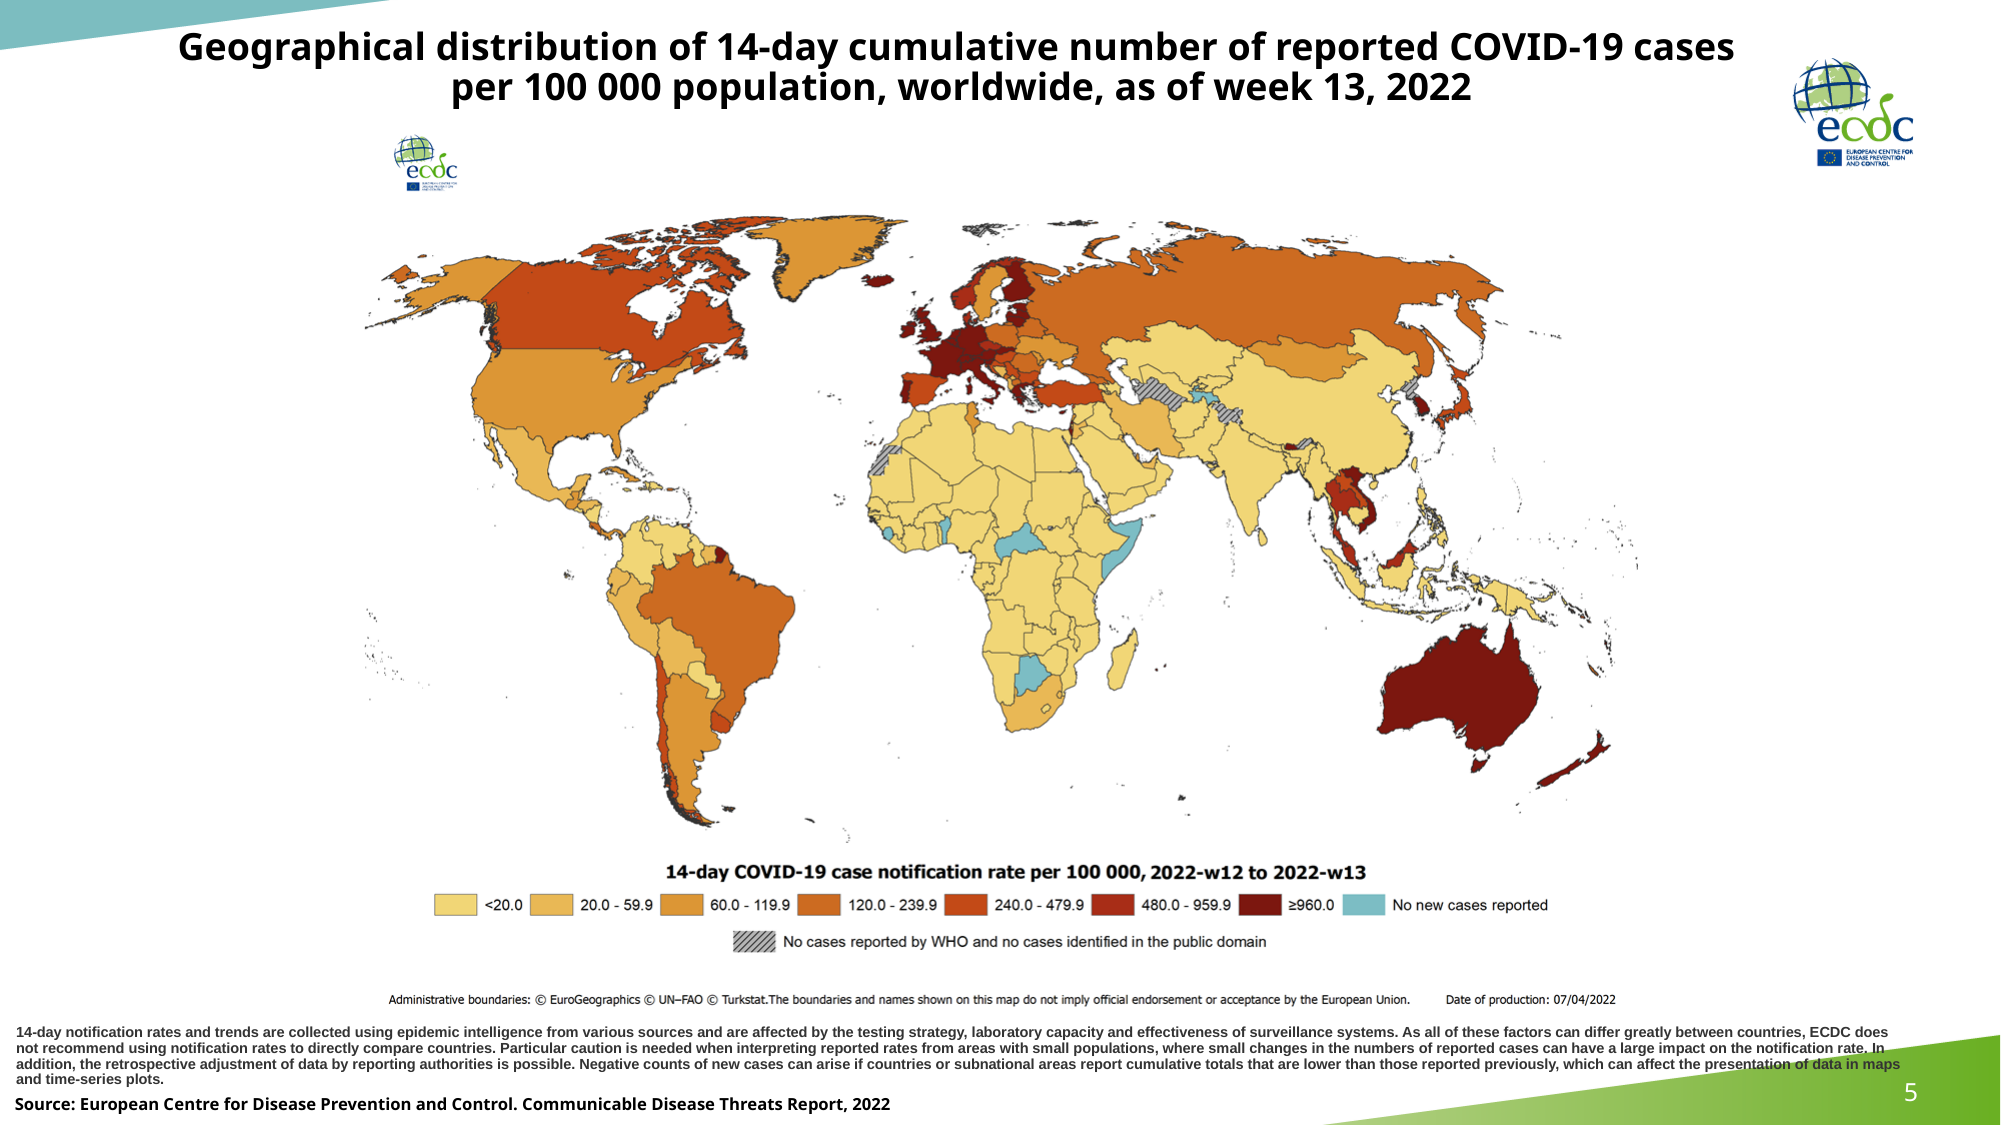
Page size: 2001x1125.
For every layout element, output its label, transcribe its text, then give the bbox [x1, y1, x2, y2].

slide_number 5 [1483, 1062, 1934, 1123]
text_box 14-day notification rates and trends are collected using epidemic intelligence from various sources and are affected by the testing strategy, laboratory capacity and effectiveness of surveillance systems. As all of these factors can differ greatly between countries, ECDC does not recommend using notification rates to directly compare countries. Particular caution is needed when interpreting reported rates from areas with small populations, where small changes in the numbers of reported cases can have a large impact on the notification rate. In addition, the retrospective adjustment of data by reporting authorities is possible. Negative counts of new cases can arise if countries or subnational areas report cumulative totals that are lower than those reported previously, which can affect the presentation of data in maps and time-series plots. [1, 1017, 1923, 1096]
picture [0, 0, 2001, 1125]
title Geographical distribution of 14-day cumulative number of reported COVID-19 cases per 100 000 population, worldwide, as of week 13, 2022 [112, 9, 1812, 128]
